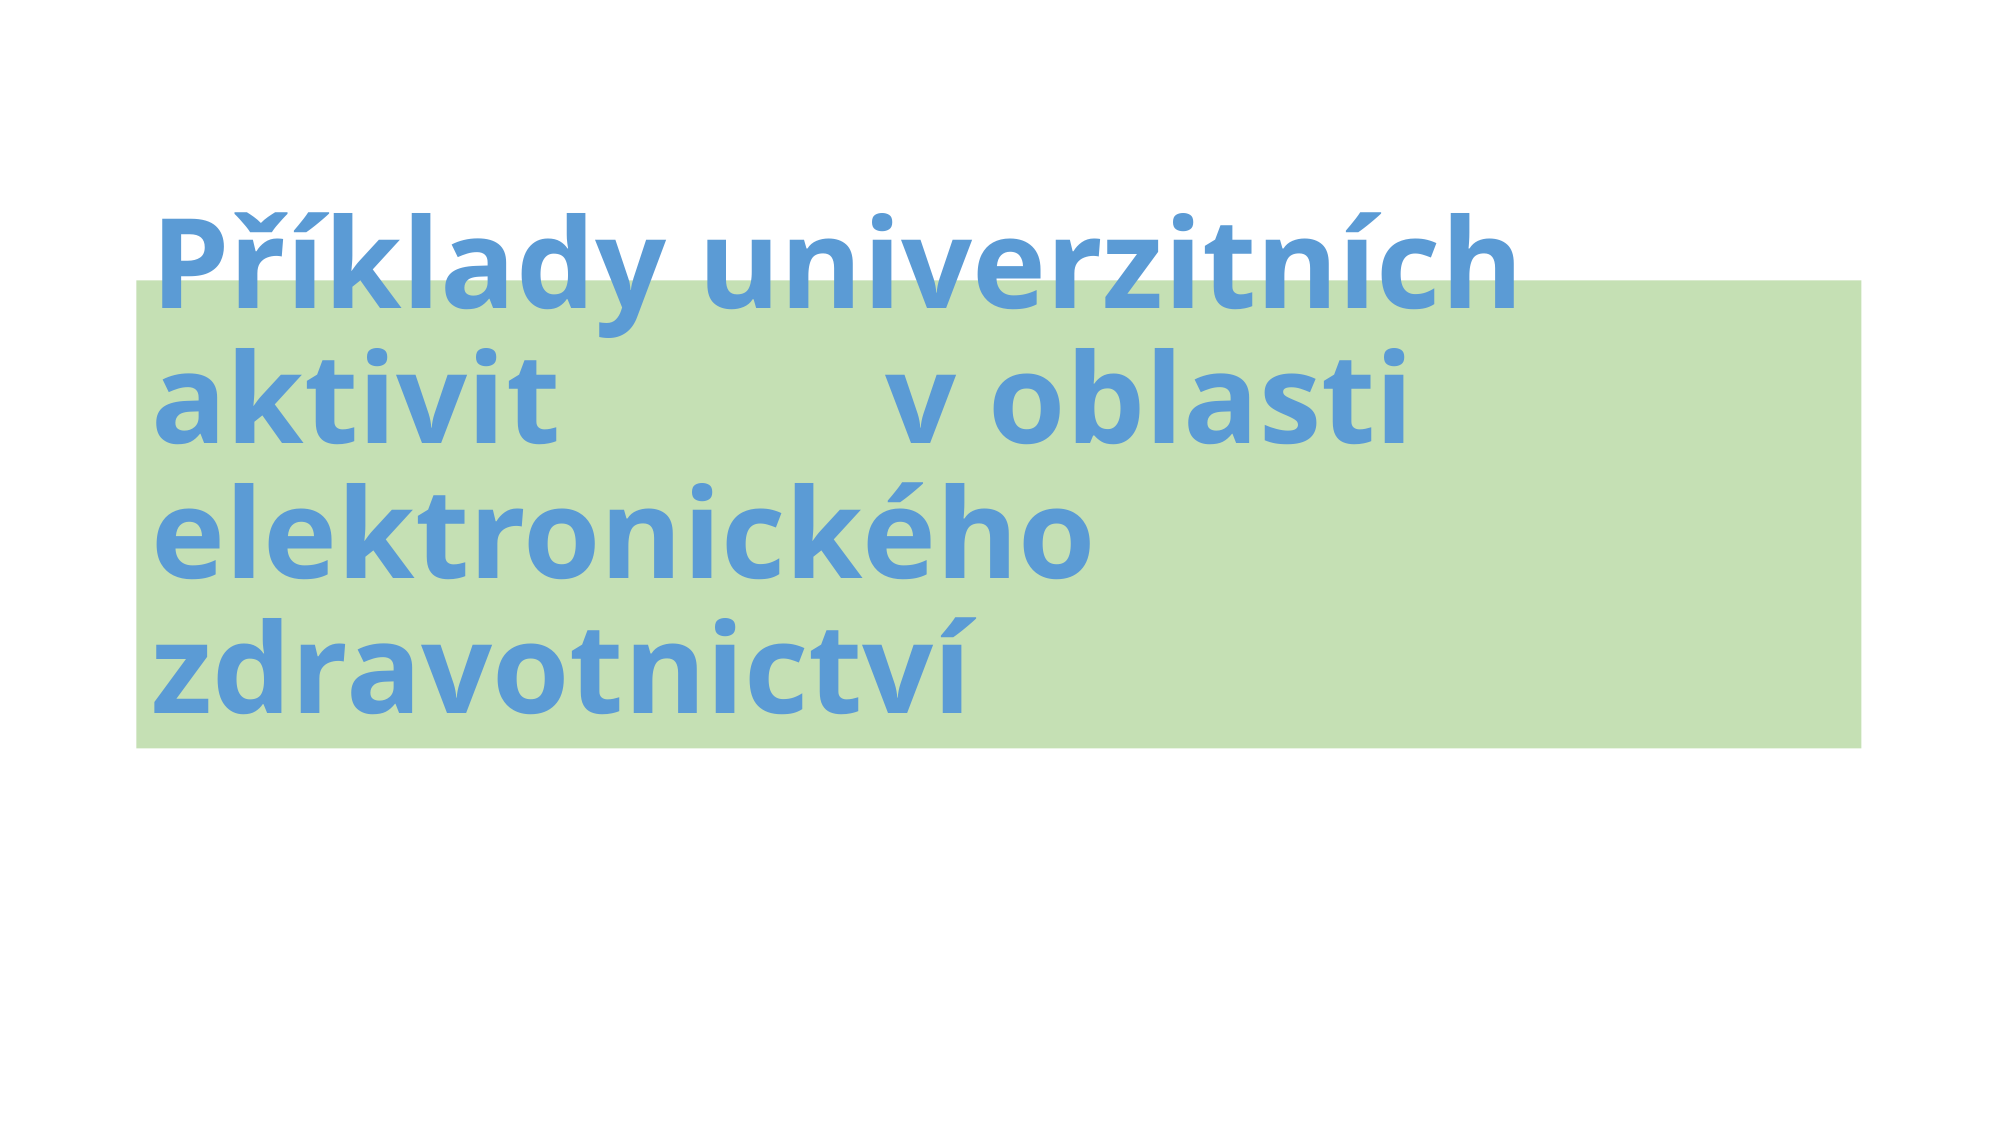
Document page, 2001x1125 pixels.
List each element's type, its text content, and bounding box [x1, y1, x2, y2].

title Příklady univerzitních aktivit v oblasti elektronického zdravotnictví [136, 280, 1862, 749]
